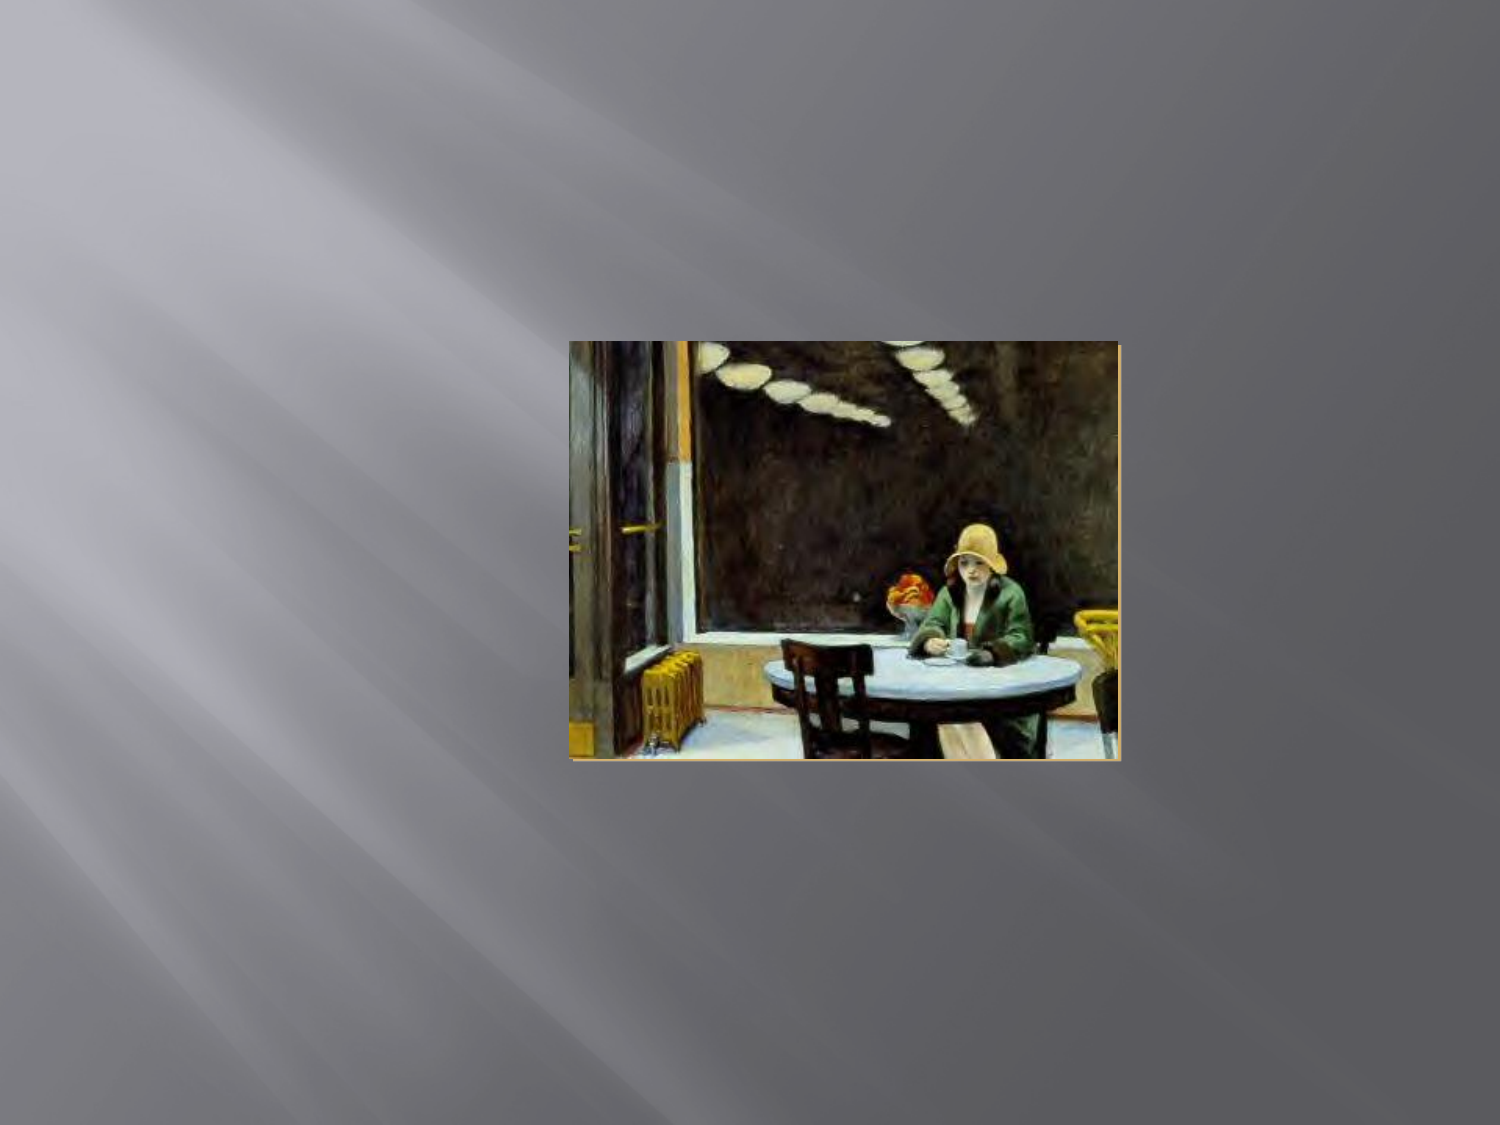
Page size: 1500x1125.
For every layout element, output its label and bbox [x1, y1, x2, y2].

list [569, 341, 1119, 759]
